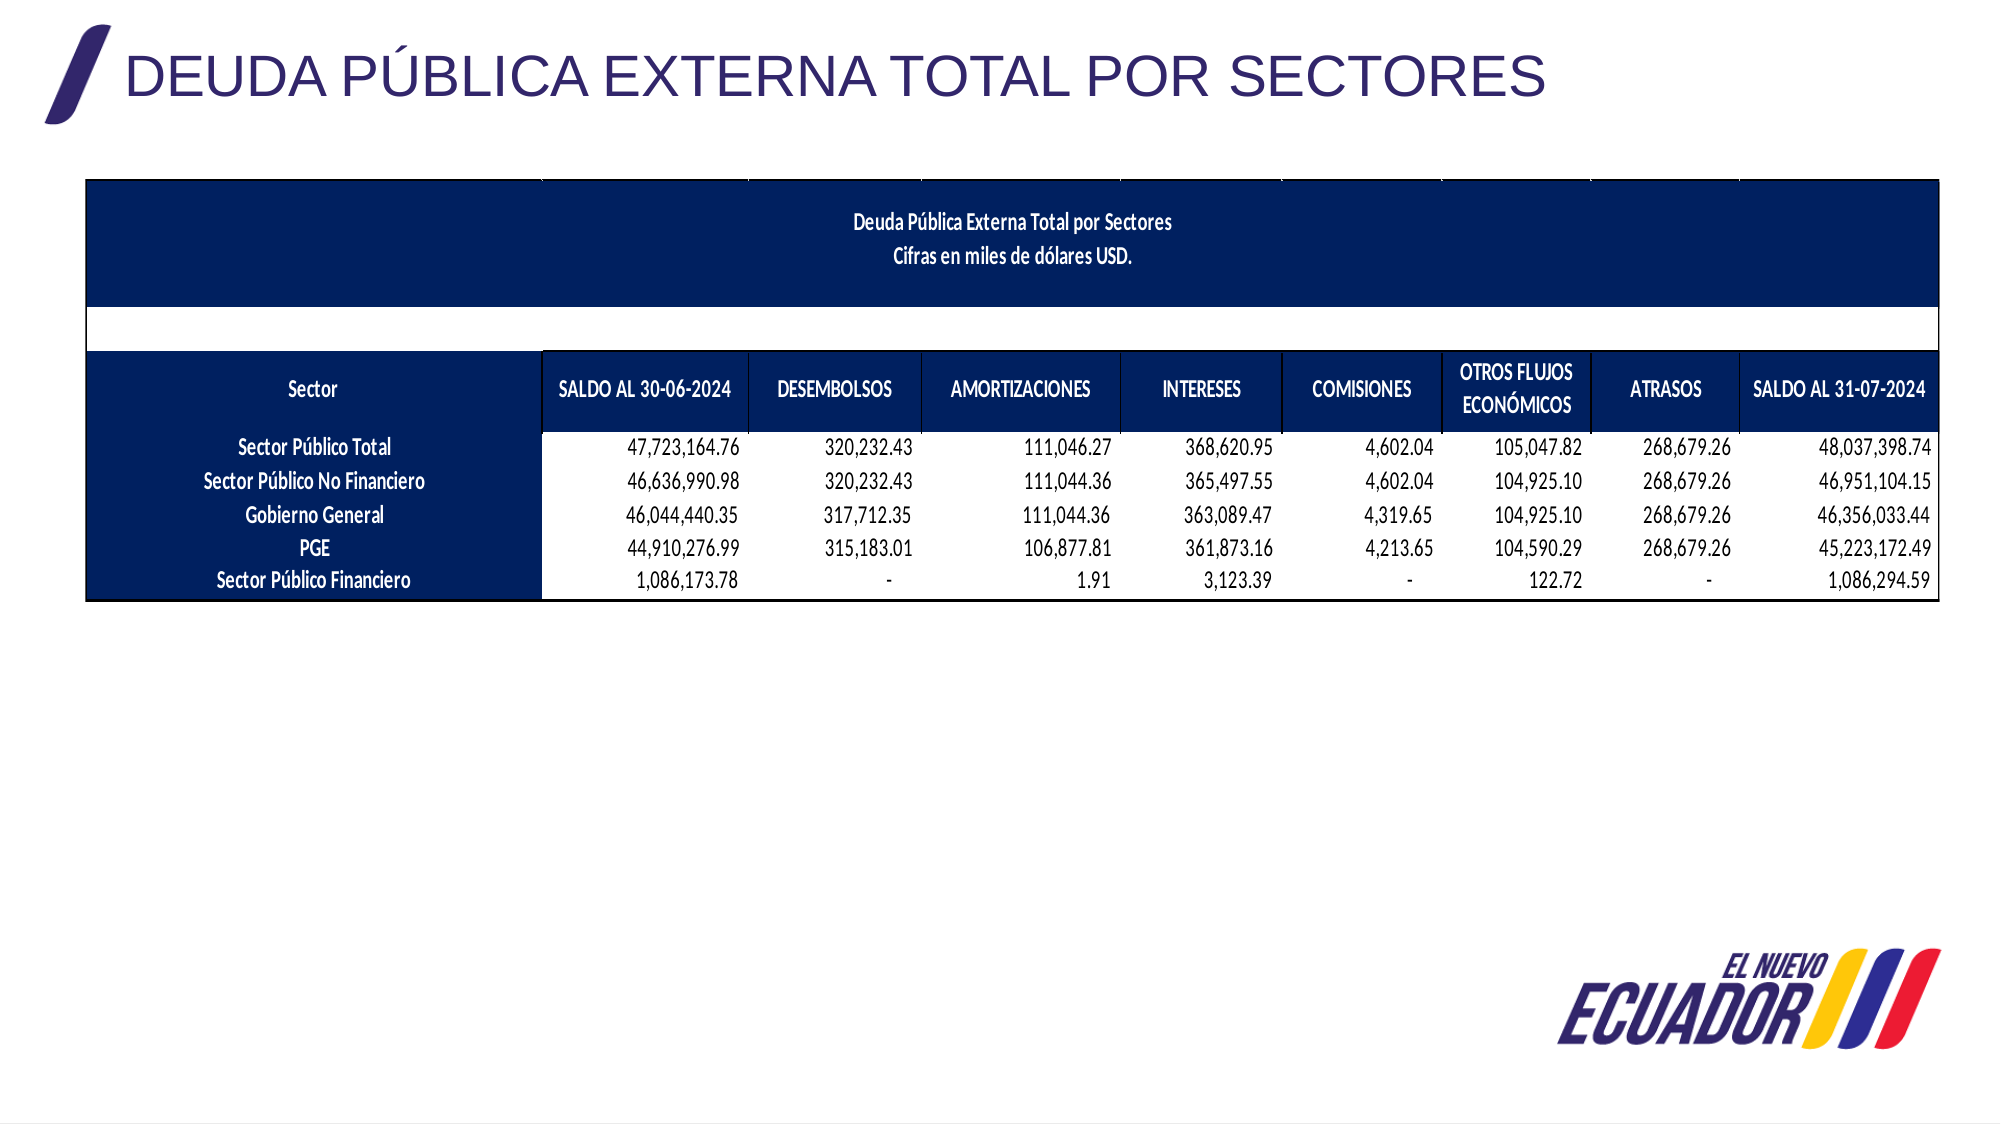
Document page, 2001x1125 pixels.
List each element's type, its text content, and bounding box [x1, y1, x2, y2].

picture [0, 0, 2001, 1125]
title DEUDA PÚBLICA EXTERNA TOTAL POR SECTORES [0, 30, 1707, 126]
